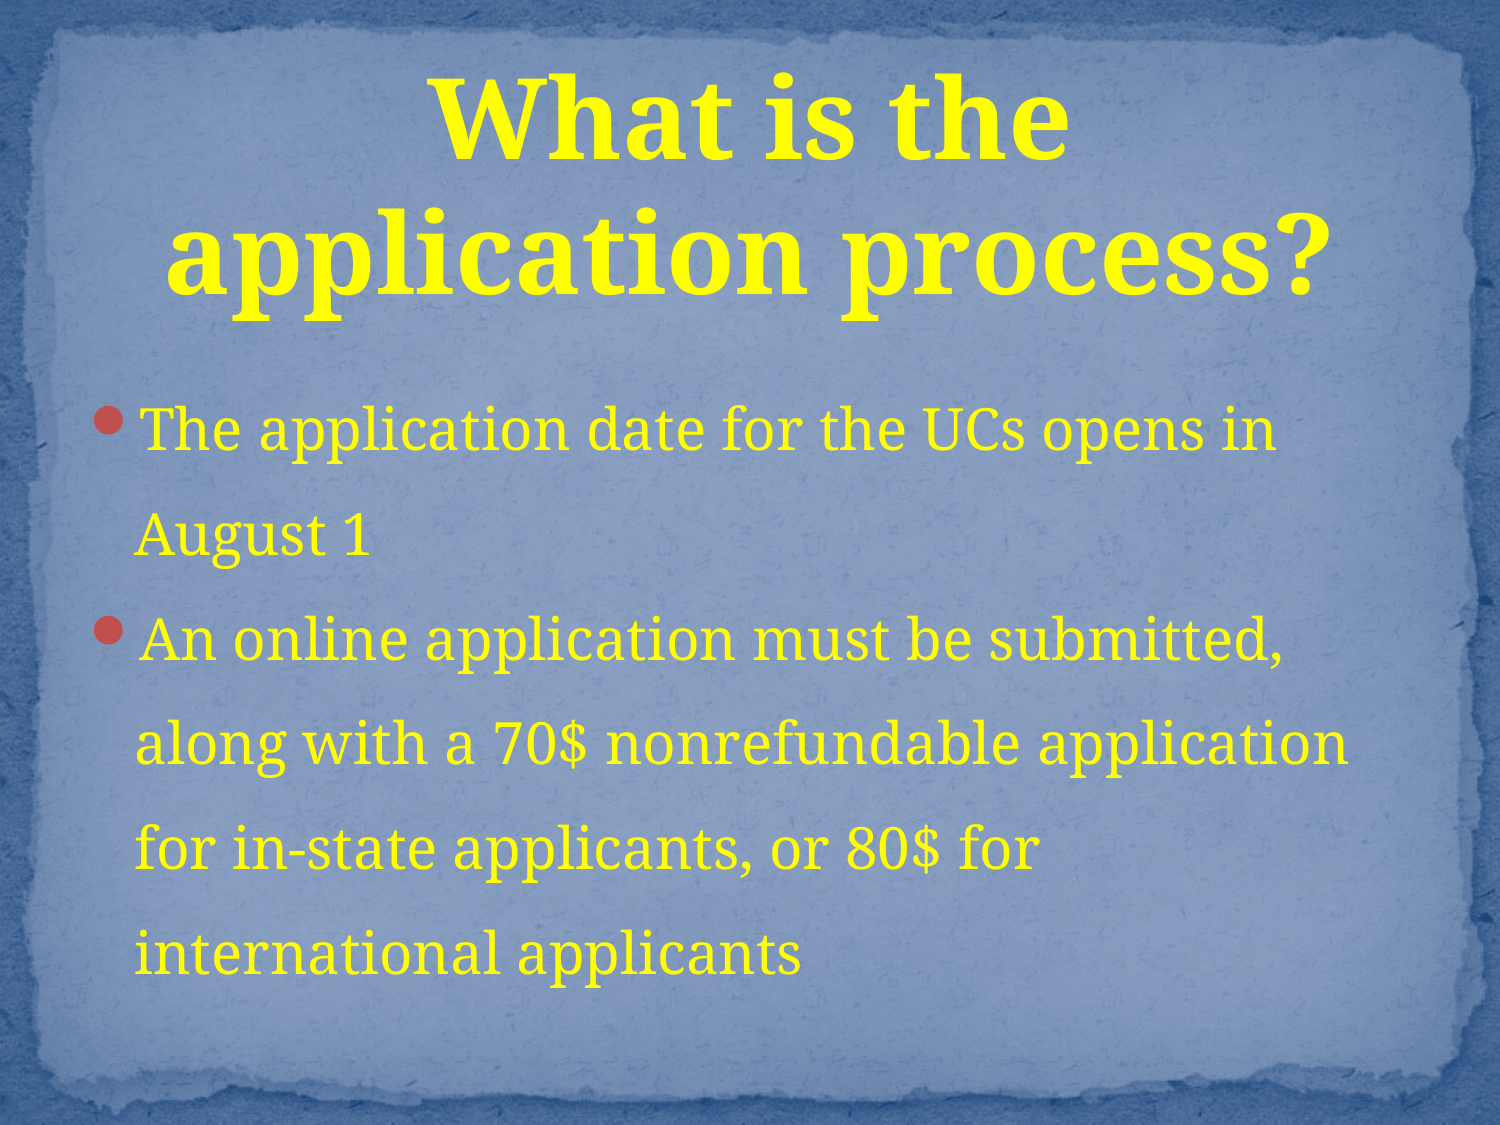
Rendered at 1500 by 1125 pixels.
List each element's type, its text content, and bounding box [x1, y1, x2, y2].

title What is the application process? [74, 124, 1425, 326]
list The application date for the UCs opens in August 1 An online application must be submitted, along with a 70$ nonrefundable application for in-state applicants, or 80$ for international applicants [75, 350, 1425, 1042]
